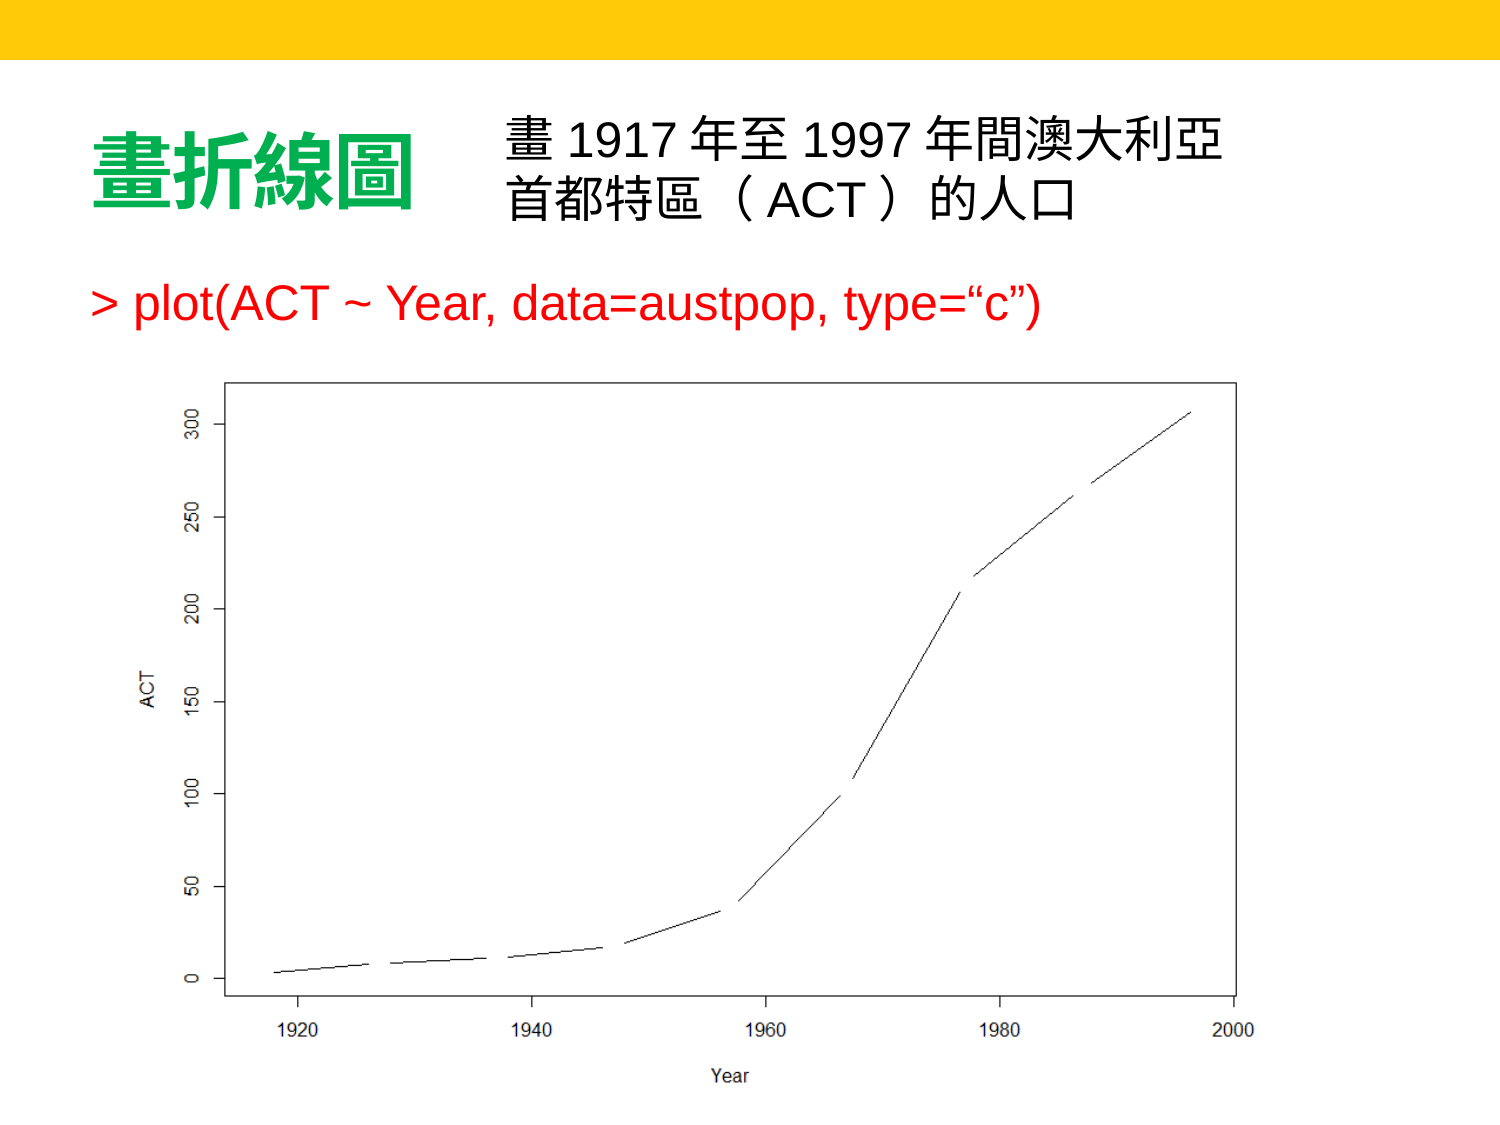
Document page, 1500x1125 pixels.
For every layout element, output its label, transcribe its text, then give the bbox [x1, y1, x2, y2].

title 畫折線圖 [75, 87, 1425, 250]
picture [135, 373, 1264, 1092]
text_box 畫1917年至1997年間澳大利亞首都特區（ACT）的人口 [490, 100, 1241, 236]
list > plot(ACT ~ Year, data=austpop, type=“c”) [75, 262, 1425, 1063]
